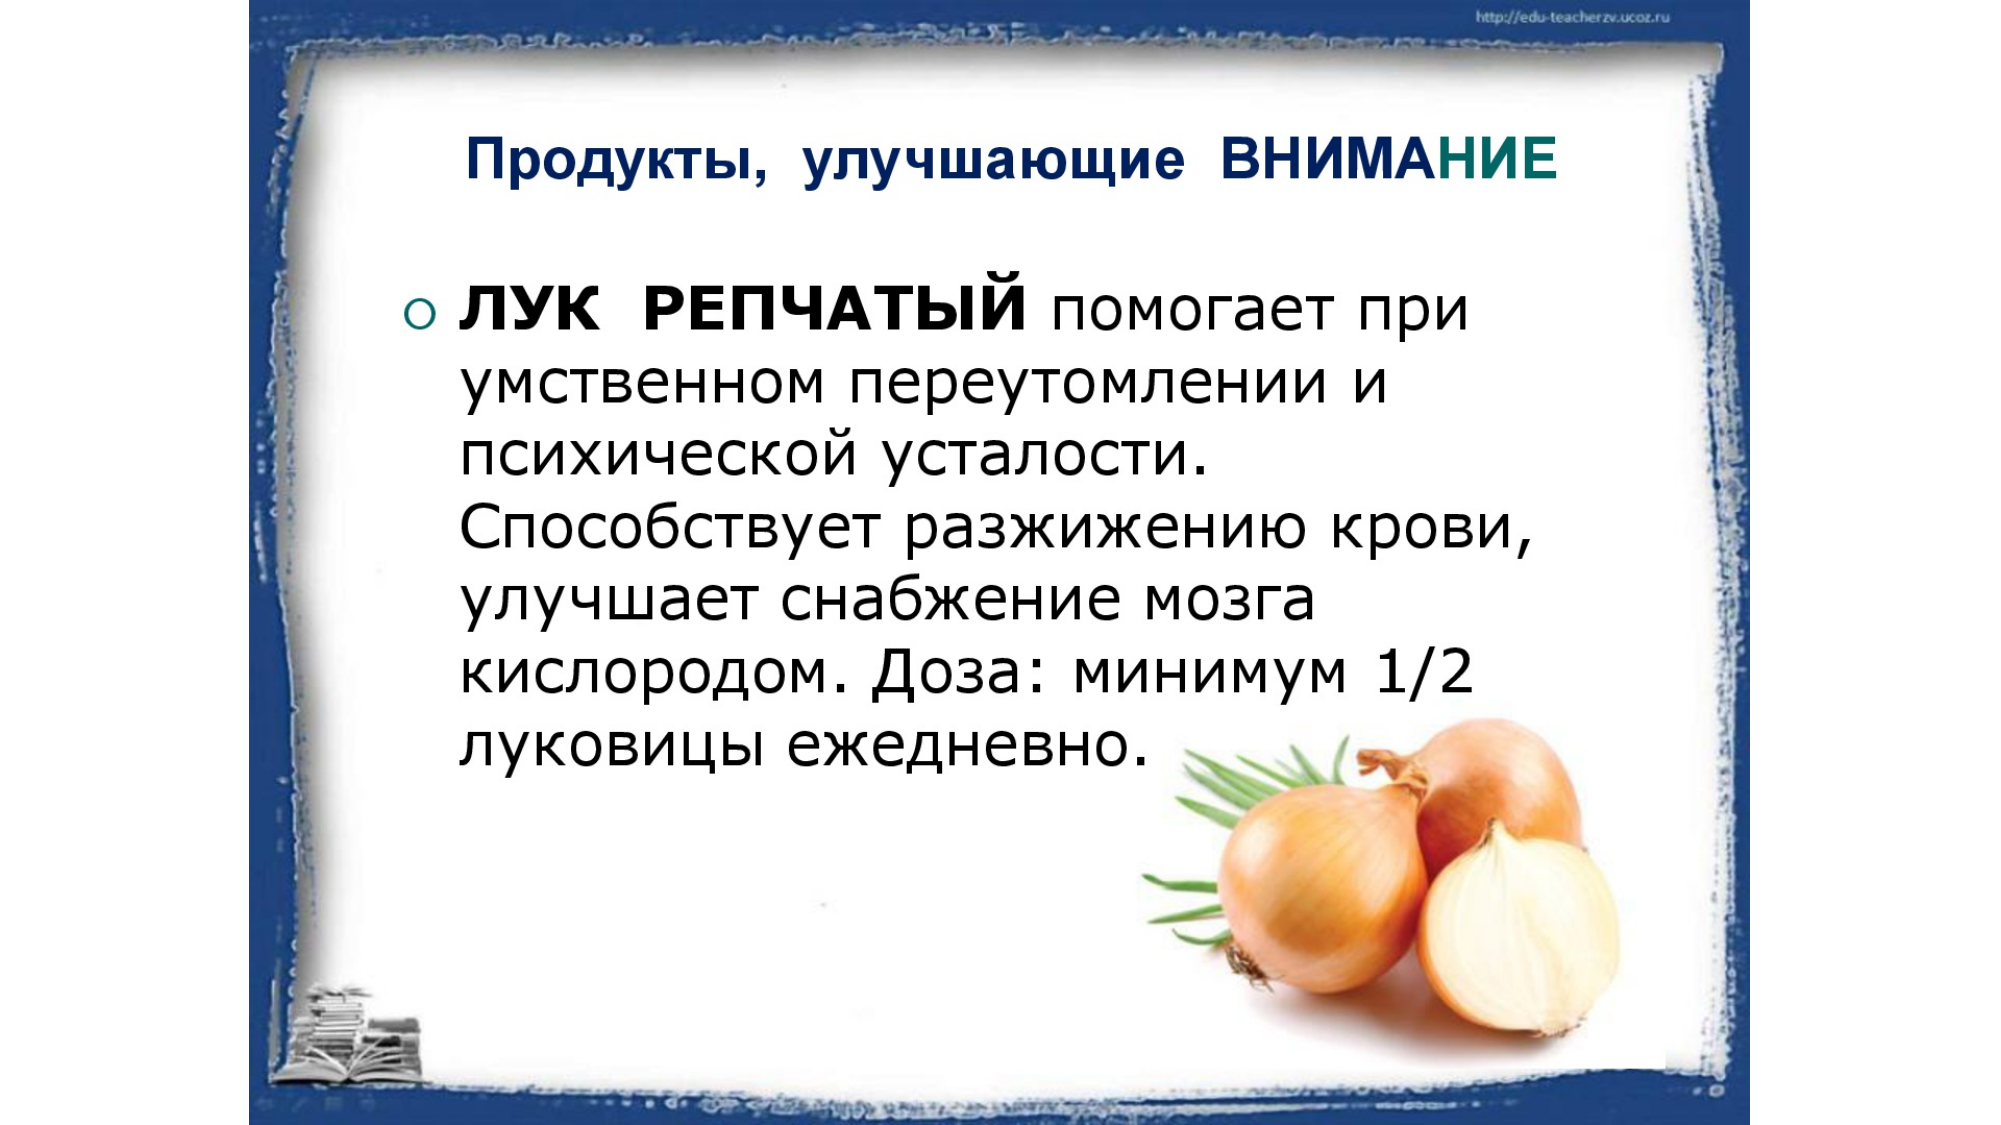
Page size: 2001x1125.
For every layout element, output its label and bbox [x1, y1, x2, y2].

picture [249, 0, 1750, 1125]
